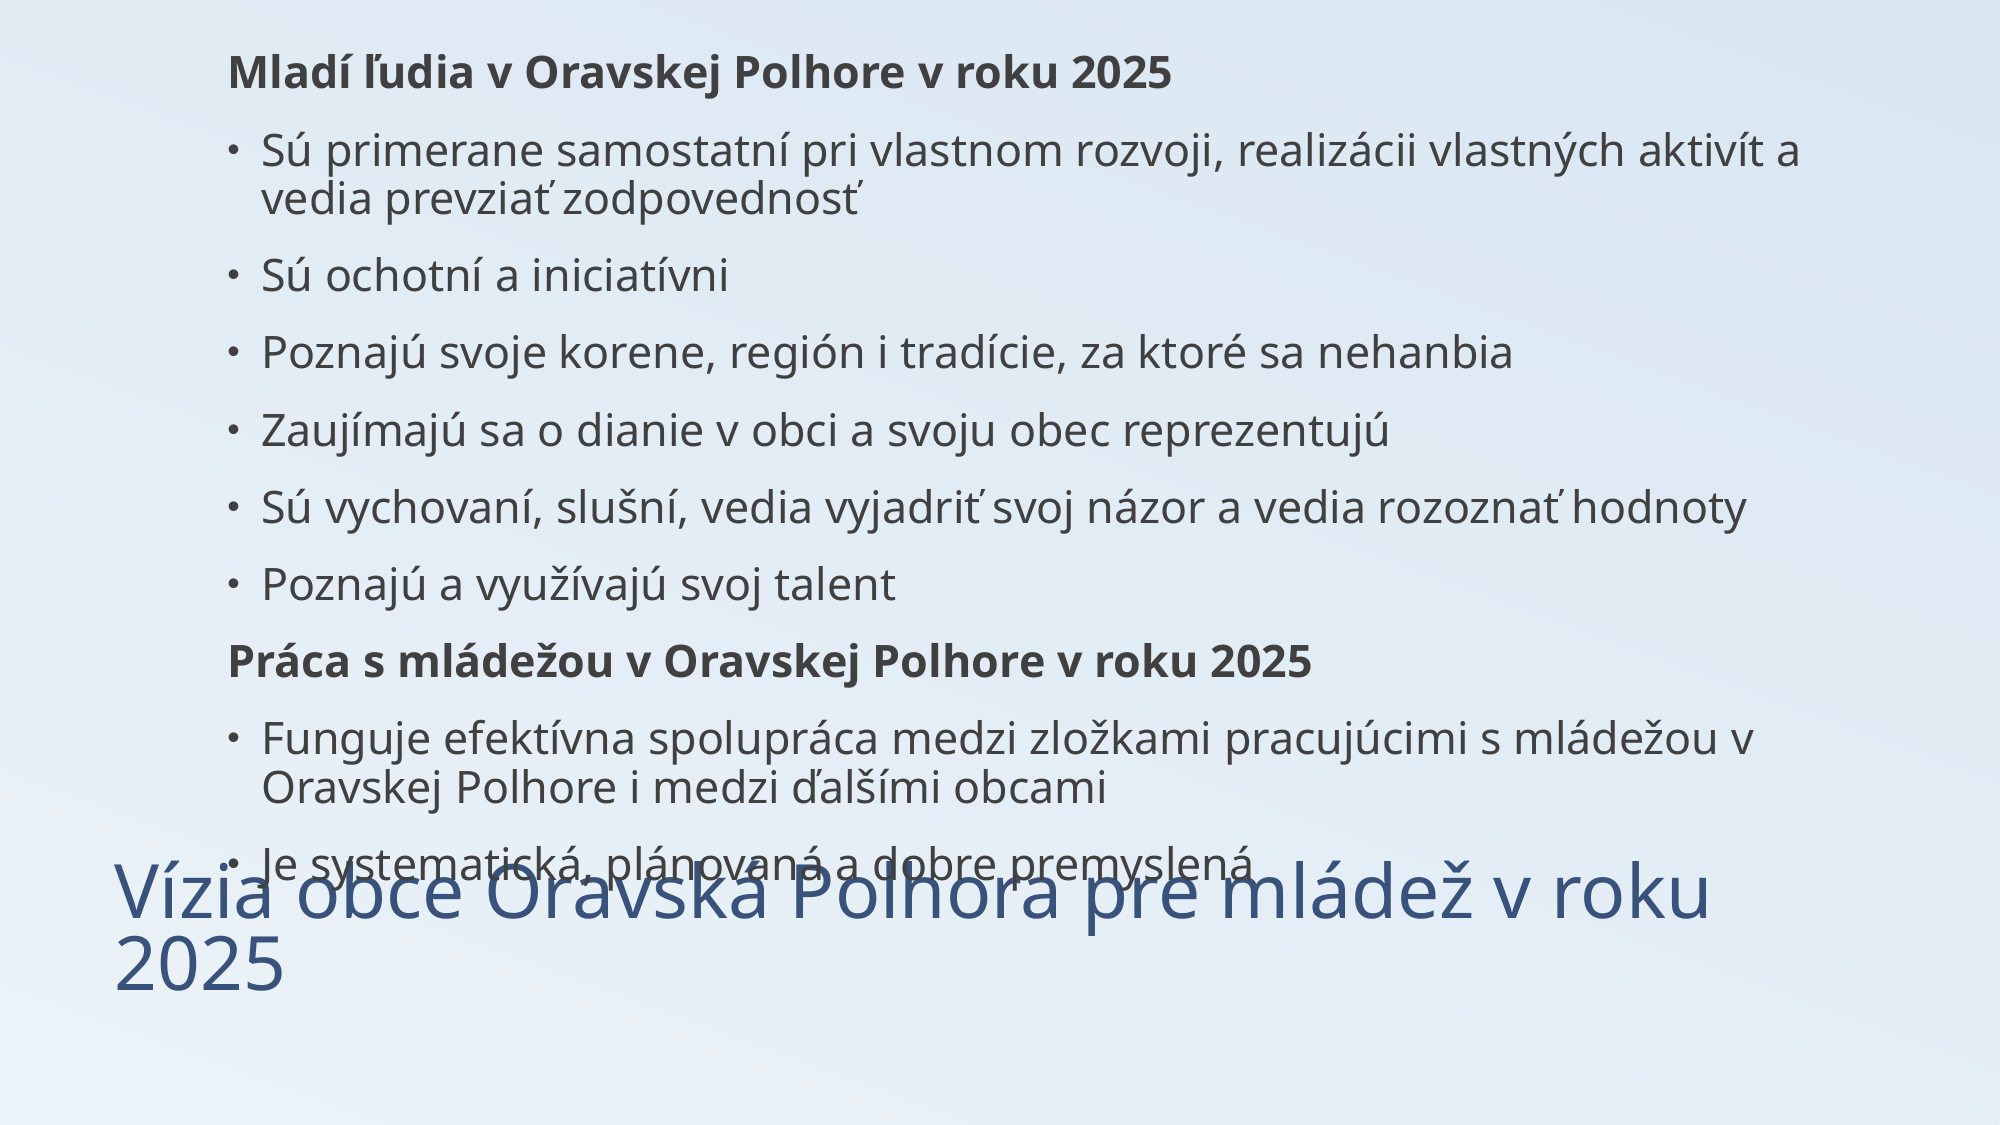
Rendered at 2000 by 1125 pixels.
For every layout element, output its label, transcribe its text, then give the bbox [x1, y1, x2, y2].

list Mladí ľudia v Oravskej Polhore v roku 2025 Sú primerane samostatní pri vlastnom rozvoji, realizácii vlastných aktivít a vedia prevziať zodpovednosť Sú ochotní a iniciatívni Poznajú svoje korene, región i tradície, za ktoré sa nehanbia Zaujímajú sa o dianie v obci a svoju obec reprezentujú Sú vychovaní, slušní, vedia vyjadriť svoj názor a vedia rozoznať hodnoty Poznajú a využívajú svoj talent Práca s mládežou v Oravskej Polhore v roku 2025 Funguje efektívna spolupráca medzi zložkami pracujúcimi s mládežou v Oravskej Polhore i medzi ďalšími obcami Je systematická, plánovaná a dobre premyslená [212, 42, 1900, 906]
title Vízia obce Oravská Polhora pre mládež v roku 2025 [99, 837, 1900, 1013]
